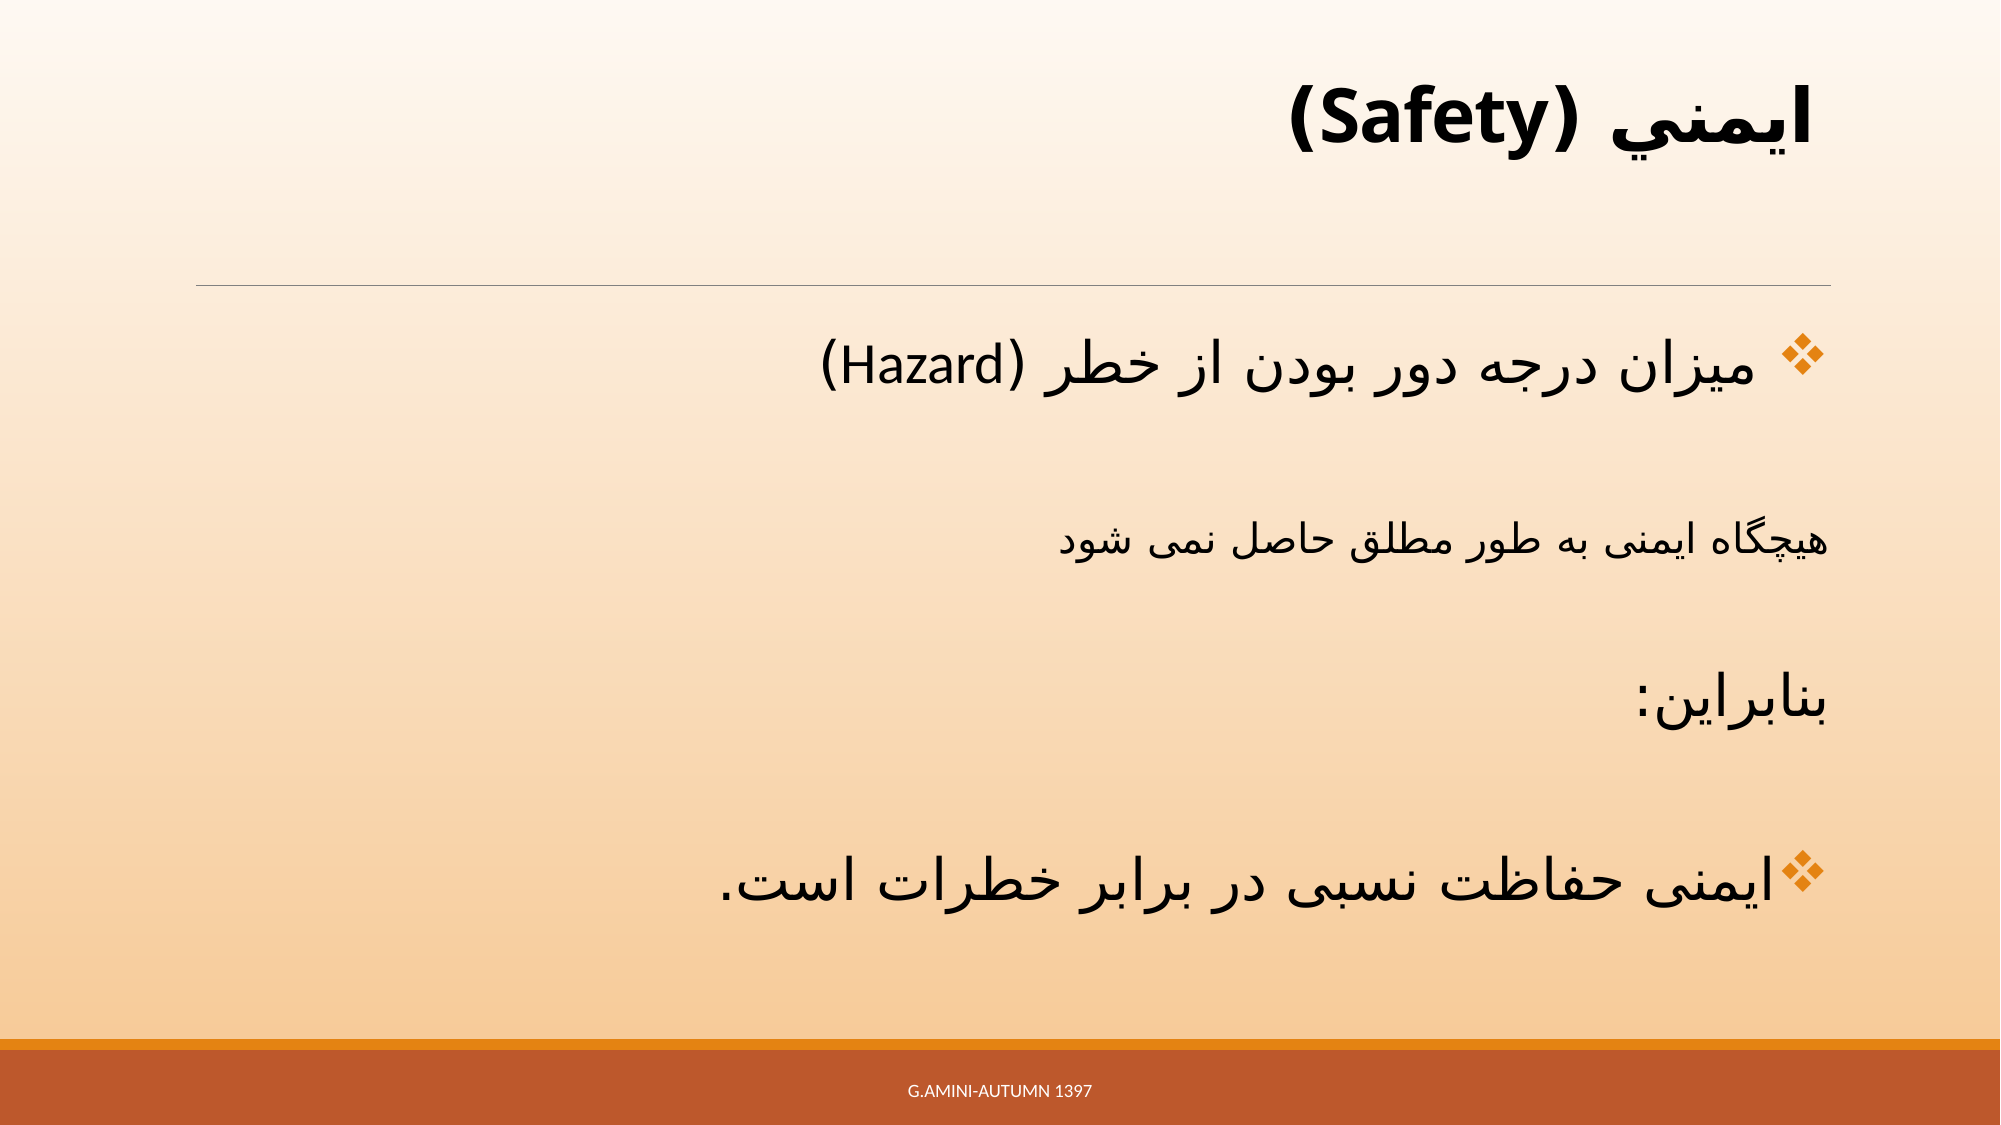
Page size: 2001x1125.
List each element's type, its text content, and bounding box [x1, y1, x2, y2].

footer G.amini-Autumn 1397 [604, 1059, 1396, 1120]
list میزان درجه دور بودن از خطر (Hazard) هیچگاه ایمنی به طور مطلق حاصل نمی شود بنابراین: ایمنی حفاظت نسبی در برابر خطرات است. [180, 325, 1830, 963]
title ايمني (Safety) [180, 47, 1830, 285]
